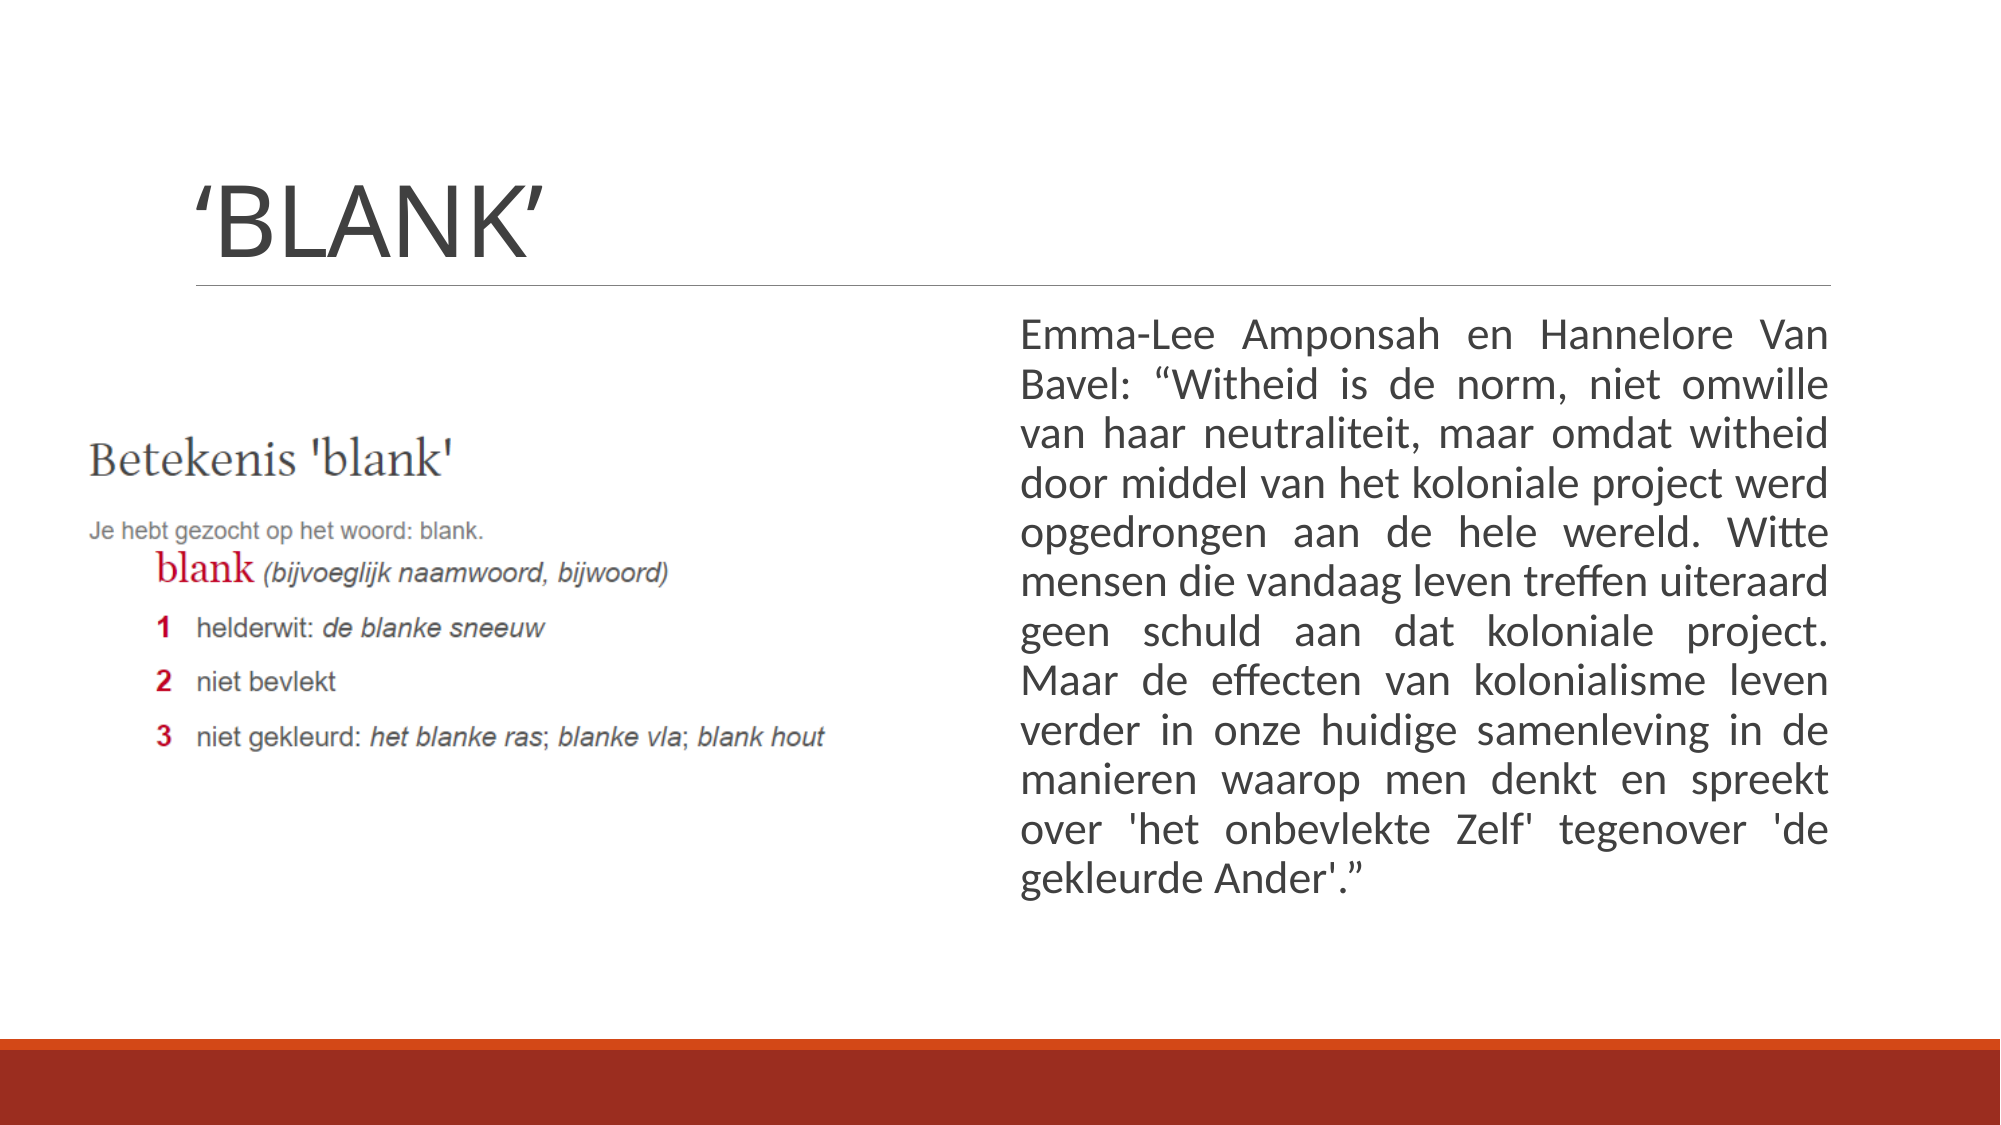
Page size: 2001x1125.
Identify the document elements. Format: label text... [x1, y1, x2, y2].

list Emma-Lee Amponsah en Hannelore Van Bavel: “Witheid is de norm, niet omwille van haar neutraliteit, maar omdat witheid door middel van het koloniale project werd opgedrongen aan de hele wereld. Witte mensen die vandaag leven treffen uiteraard geen schuld aan dat koloniale project. Maar de effecten van kolonialisme leven verder in onze huidige samenleving in de manieren waarop men denkt en spreekt over 'het onbevlekte Zelf' tegenover 'de gekleurde Ander'.” [1020, 302, 1830, 963]
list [67, 414, 915, 772]
title ‘BLANK’ [180, 47, 1830, 285]
